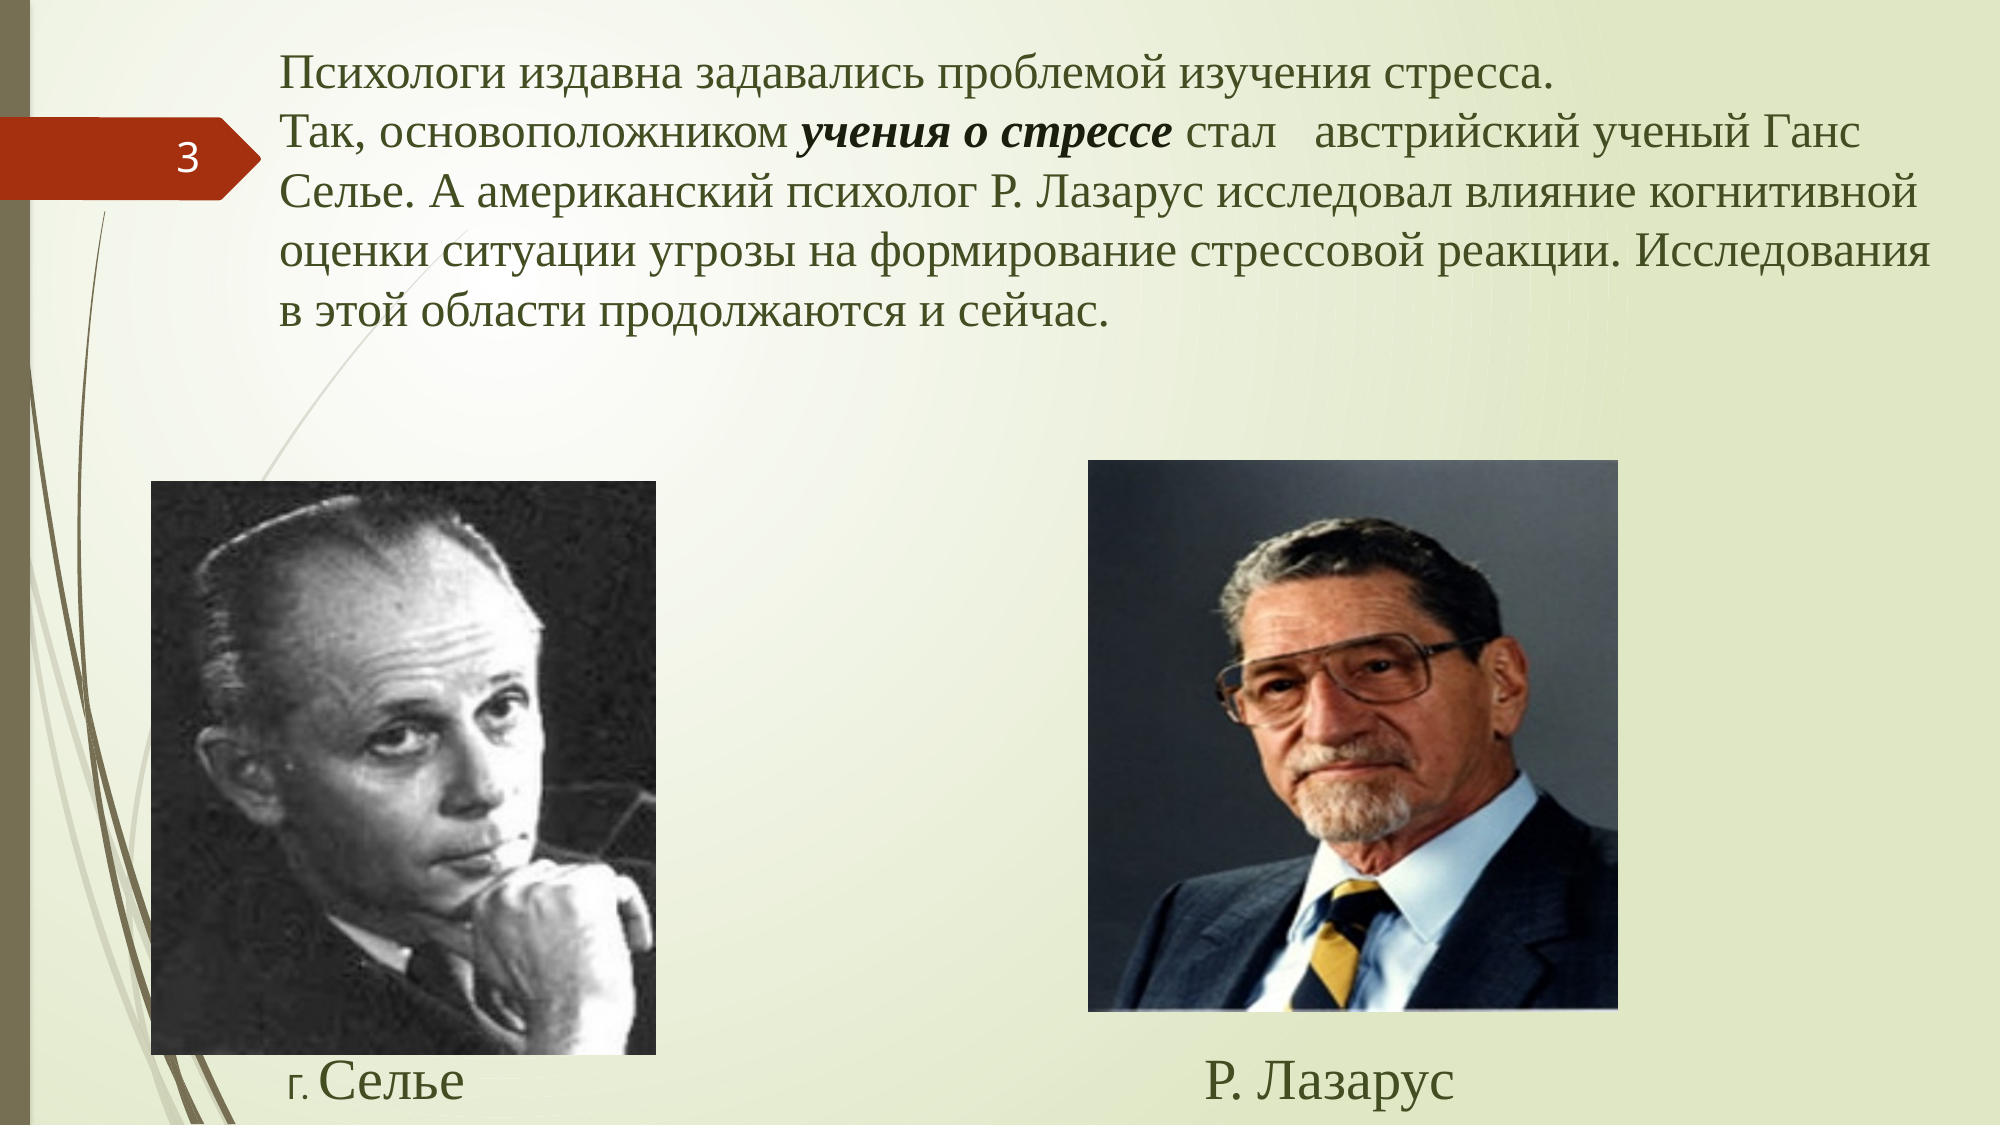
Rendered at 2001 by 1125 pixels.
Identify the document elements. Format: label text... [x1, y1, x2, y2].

picture [150, 481, 656, 1055]
title Психологи издавна задавались проблемой изучения стресса. Так, основоположником учения о стрессе стал австрийский ученый Ганс Селье. А американский психолог Р. Лазарус исследовал влияние когнитивной оценки ситуации угрозы на формирование стрессовой реакции. Исследования в этой области продолжаются и сейчас. [264, 30, 1966, 417]
text_box Г. Селье Р. Лазарус [264, 1033, 1654, 1119]
slide_number 3 [87, 129, 216, 190]
picture [1087, 460, 1618, 1012]
